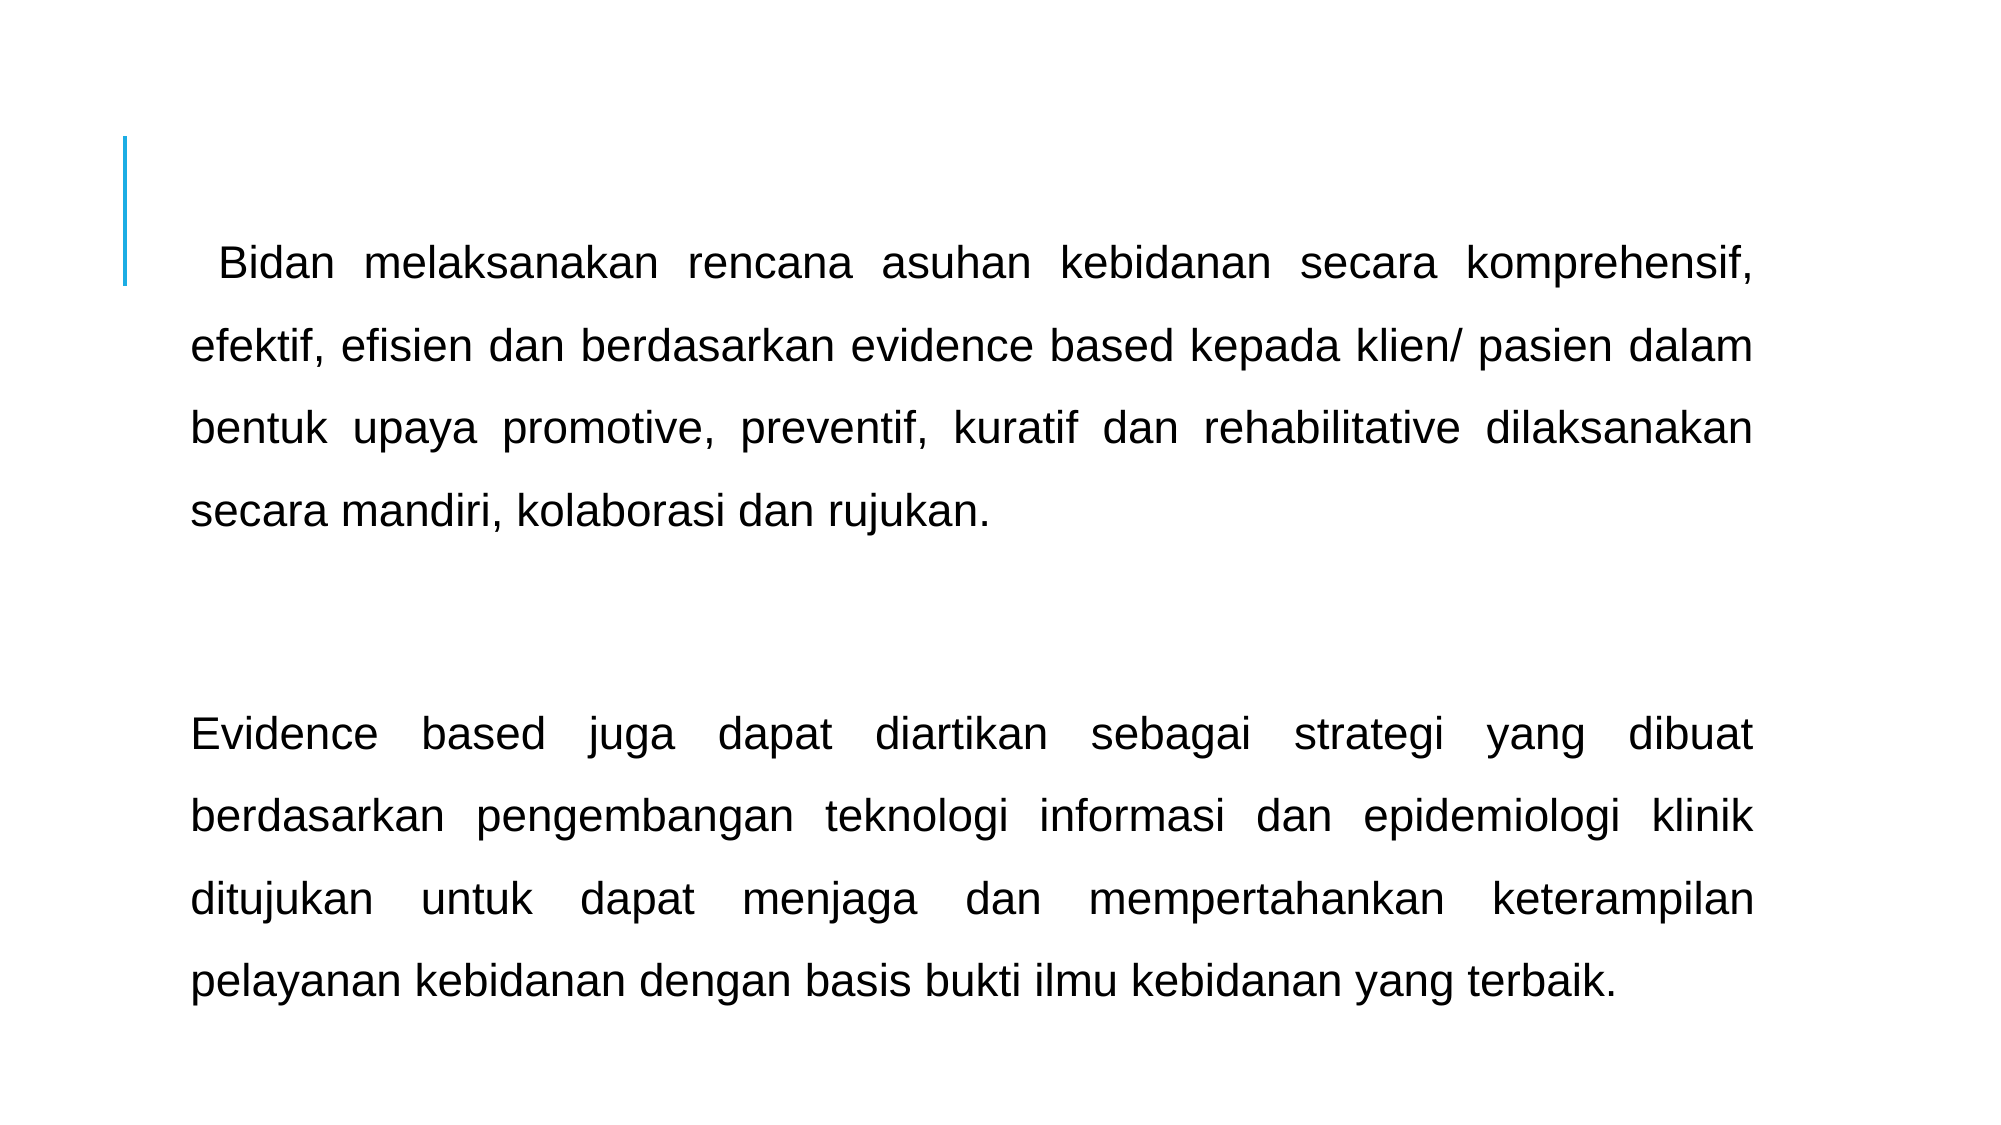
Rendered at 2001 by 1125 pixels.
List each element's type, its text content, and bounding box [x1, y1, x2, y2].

list Bidan melaksanakan rencana asuhan kebidanan secara komprehensif, efektif, efisien dan berdasarkan evidence based kepada klien/ pasien dalam bentuk upaya promotive, preventif, kuratif dan rehabilitative dilaksanakan secara mandiri, kolaborasi dan rujukan. Evidence based juga dapat diartikan sebagai strategi yang dibuat berdasarkan pengembangan teknologi informasi dan epidemiologi klinik ditujukan untuk dapat menjaga dan mempertahankan keterampilan pelayanan kebidanan dengan basis bukti ilmu kebidanan yang terbaik. [168, 198, 1763, 1035]
